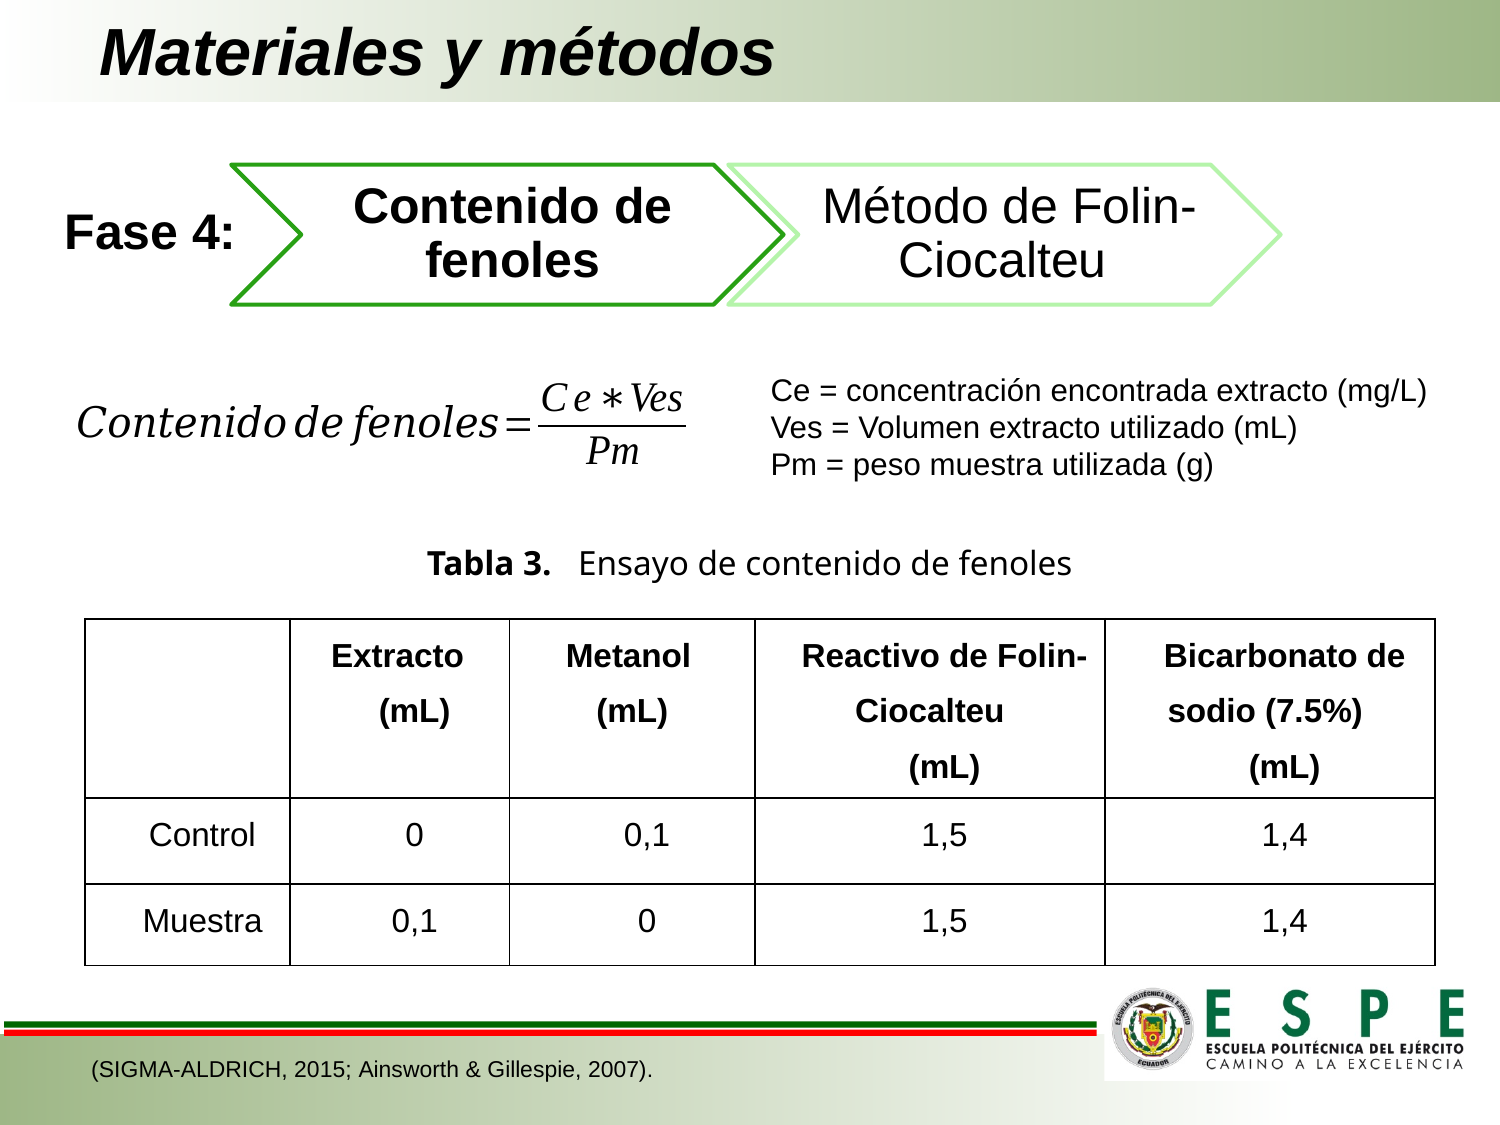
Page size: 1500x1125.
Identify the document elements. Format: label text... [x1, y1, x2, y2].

table_header [86, 620, 289, 797]
text_box Ce = concentración encontrada extracto (mg/L) Ves = Volumen extracto utilizado (mL) Pm = peso muestra utilizada (g) [755, 362, 1500, 535]
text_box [229, 101, 1282, 368]
table_cell 0 [291, 799, 509, 883]
table_cell 0 [510, 885, 754, 965]
table_cell 0,1 [510, 799, 754, 883]
table_header Reactivo de Folin-Ciocalteu (mL) [756, 620, 1104, 797]
table_cell 1,5 [756, 885, 1104, 965]
picture [1104, 976, 1483, 1081]
table_header Extracto (mL) [291, 620, 509, 797]
text_box Materiales y métodos [85, 1, 1436, 190]
text_box (SIGMA-ALDRICH, 2015; Ainsworth & Gillespie, 2007). [74, 1039, 1129, 1099]
table_cell Muestra [86, 885, 289, 965]
table_cell 1,5 [756, 799, 1104, 883]
table_header Bicarbonato de sodio (7.5%) (mL) [1106, 620, 1434, 797]
text_box Fase 4: [49, 192, 224, 268]
table_header Metanol (mL) [510, 620, 754, 797]
table_cell Control [86, 799, 289, 883]
table_cell 1,4 [1106, 885, 1434, 965]
table_cell 1,4 [1106, 799, 1434, 883]
table_cell 0,1 [291, 885, 509, 965]
text_box Tabla 3. Ensayo de contenido de fenoles [412, 515, 1088, 590]
